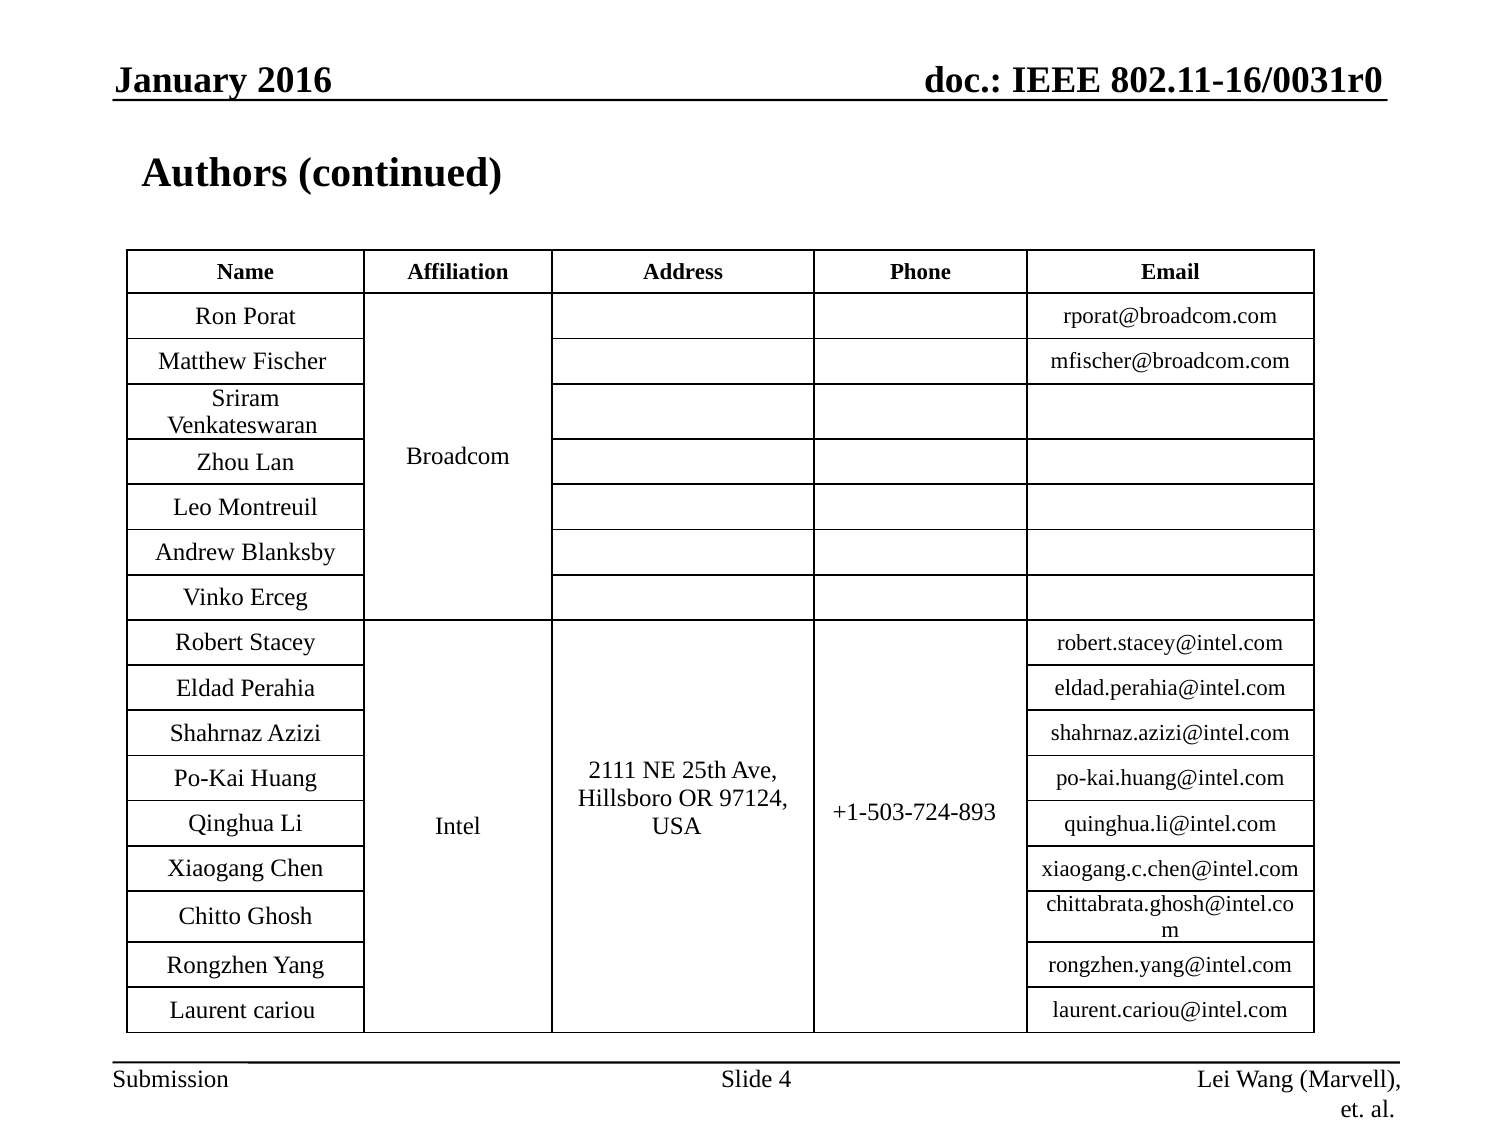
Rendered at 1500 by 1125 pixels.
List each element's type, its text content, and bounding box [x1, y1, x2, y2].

table_cell [1028, 440, 1313, 483]
table_cell Eldad Perahia [128, 666, 363, 709]
table_cell Ron Porat [128, 294, 363, 338]
text_box Authors (continued) [126, 137, 1402, 225]
table_cell Leo Montreuil [128, 485, 363, 529]
table_header Affiliation [365, 251, 551, 292]
table_header Email [1028, 251, 1313, 292]
table_cell po-kai.huang@intel.com [1028, 756, 1313, 800]
table_cell Qinghua Li [128, 801, 363, 845]
table_cell [815, 440, 1026, 483]
table_cell [553, 440, 813, 483]
table_cell [815, 530, 1026, 574]
table_cell xiaogang.c.chen@intel.com [1028, 847, 1313, 890]
table_cell rongzhen.yang@intel.com [1028, 943, 1313, 986]
table_cell Xiaogang Chen [128, 847, 363, 890]
table_cell [815, 385, 1026, 438]
table_cell [553, 576, 813, 619]
table_cell Po-Kai Huang [128, 756, 363, 800]
table_header Name [128, 251, 363, 292]
table_header Address [553, 251, 813, 292]
table_cell Shahrnaz Azizi [128, 711, 363, 755]
table_cell mfischer@broadcom.com [1028, 339, 1313, 383]
table_cell Chitto Ghosh [128, 892, 363, 941]
table_cell Sriram Venkateswaran [128, 385, 363, 438]
table_cell [553, 485, 813, 529]
table_cell [553, 385, 813, 438]
table_cell [815, 339, 1026, 383]
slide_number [114, 54, 335, 101]
table_cell [553, 530, 813, 574]
table_cell Intel [365, 621, 551, 1032]
table_cell Laurent cariou [128, 988, 363, 1032]
table_cell [1028, 530, 1313, 574]
footer Lei Wang (Marvell), et. al. [1181, 1061, 1402, 1093]
table_cell Andrew Blanksby [128, 530, 363, 574]
table_cell laurent.cariou@intel.com [1028, 988, 1313, 1032]
table_cell Vinko Erceg [128, 576, 363, 619]
table_cell [815, 485, 1026, 529]
table_cell chittabrata.ghosh@intel.com [1028, 892, 1313, 941]
table_cell eldad.perahia@intel.com [1028, 666, 1313, 709]
table_cell [553, 339, 813, 383]
table_cell Rongzhen Yang [128, 943, 363, 986]
slide_number Slide 4 [712, 1061, 800, 1093]
table_header Phone [815, 251, 1026, 292]
table_cell [1028, 485, 1313, 529]
table_cell Robert Stacey [128, 621, 363, 664]
table_cell quinghua.li@intel.com [1028, 801, 1313, 845]
table_cell [553, 294, 813, 338]
table_cell [1028, 576, 1313, 619]
table_cell rporat@broadcom.com [1028, 294, 1313, 338]
table_cell [1028, 385, 1313, 438]
table_cell Broadcom [365, 294, 551, 619]
table_cell [815, 576, 1026, 619]
table_cell shahrnaz.azizi@intel.com [1028, 711, 1313, 755]
table_cell Zhou Lan [128, 440, 363, 483]
table_cell +1-503-724-893 [815, 621, 1026, 1032]
table_cell [815, 294, 1026, 338]
table_cell robert.stacey@intel.com [1028, 621, 1313, 664]
table_cell Matthew Fischer [128, 339, 363, 383]
table_cell 2111 NE 25th Ave, Hillsboro OR 97124, USA [553, 621, 813, 1032]
